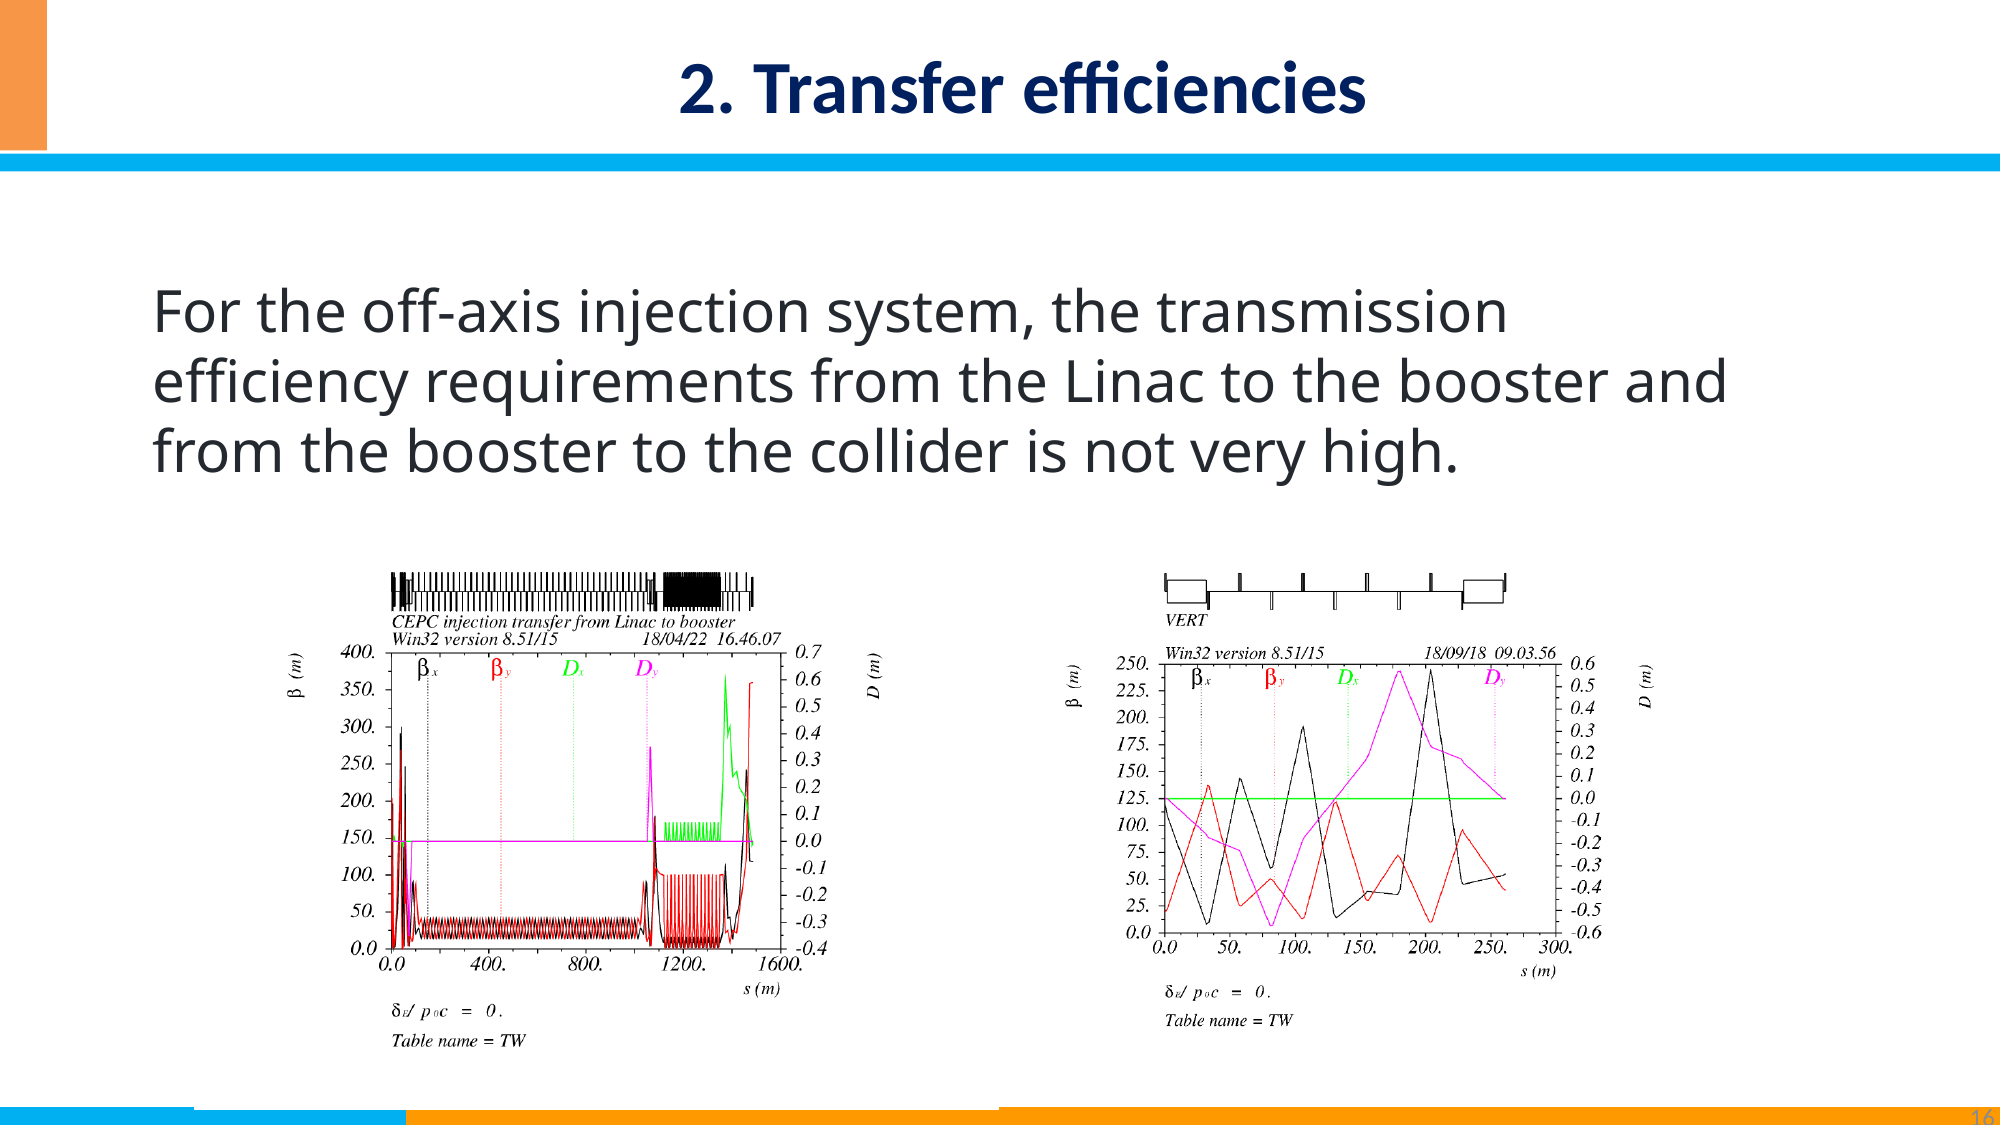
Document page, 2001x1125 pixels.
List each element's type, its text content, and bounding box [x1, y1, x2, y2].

picture [194, 541, 1746, 1111]
text_box For the off-axis injection system, the transmission efficiency requirements from the Linac to the booster and from the booster to the collider is not very high. [137, 267, 1792, 826]
slide_number 16 [1933, 1086, 2000, 1125]
text_box 2. Transfer efficiencies [208, 30, 1839, 136]
